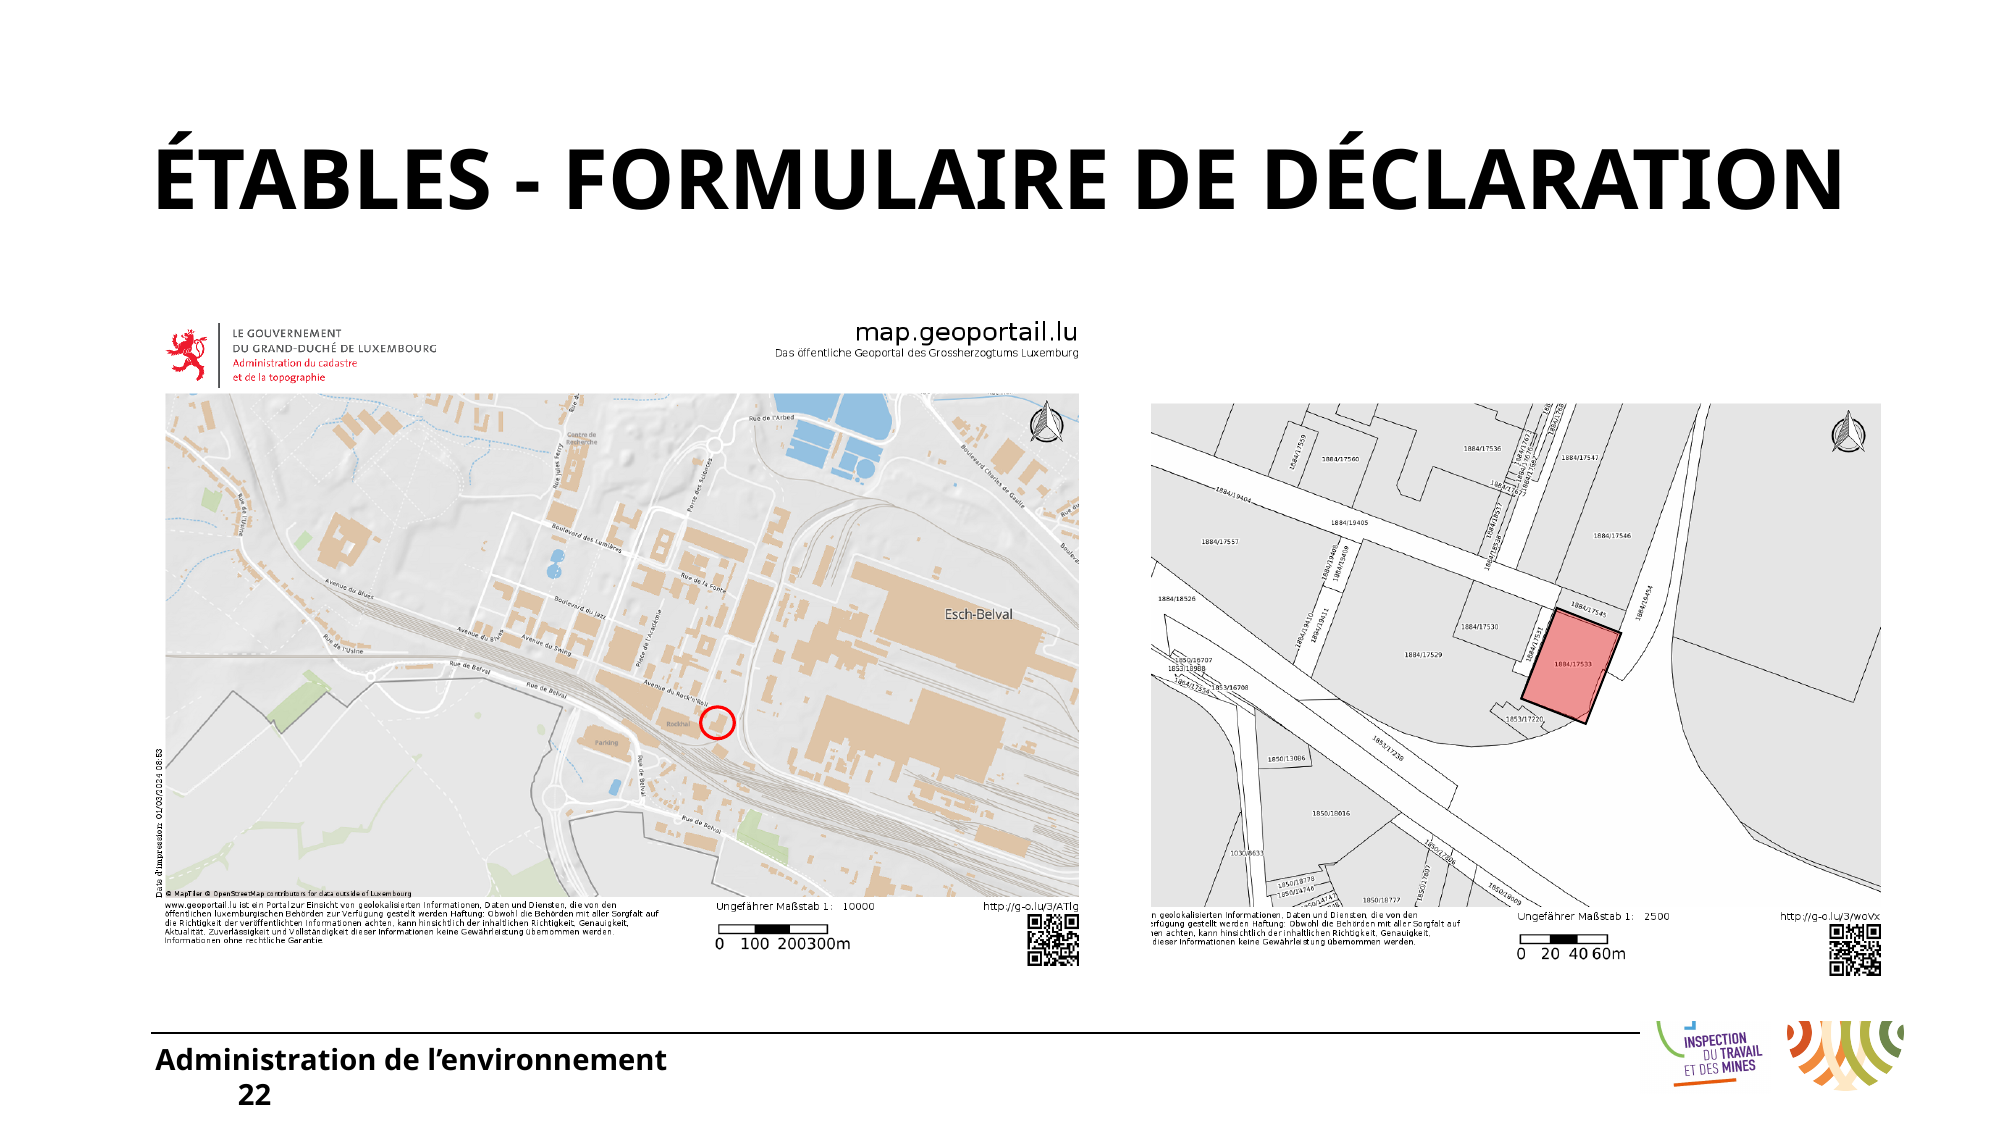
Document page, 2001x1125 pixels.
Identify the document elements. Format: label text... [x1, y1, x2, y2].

picture [76, 251, 1953, 1094]
title Étables - Formulaire de dÉclaration [151, 119, 1915, 236]
